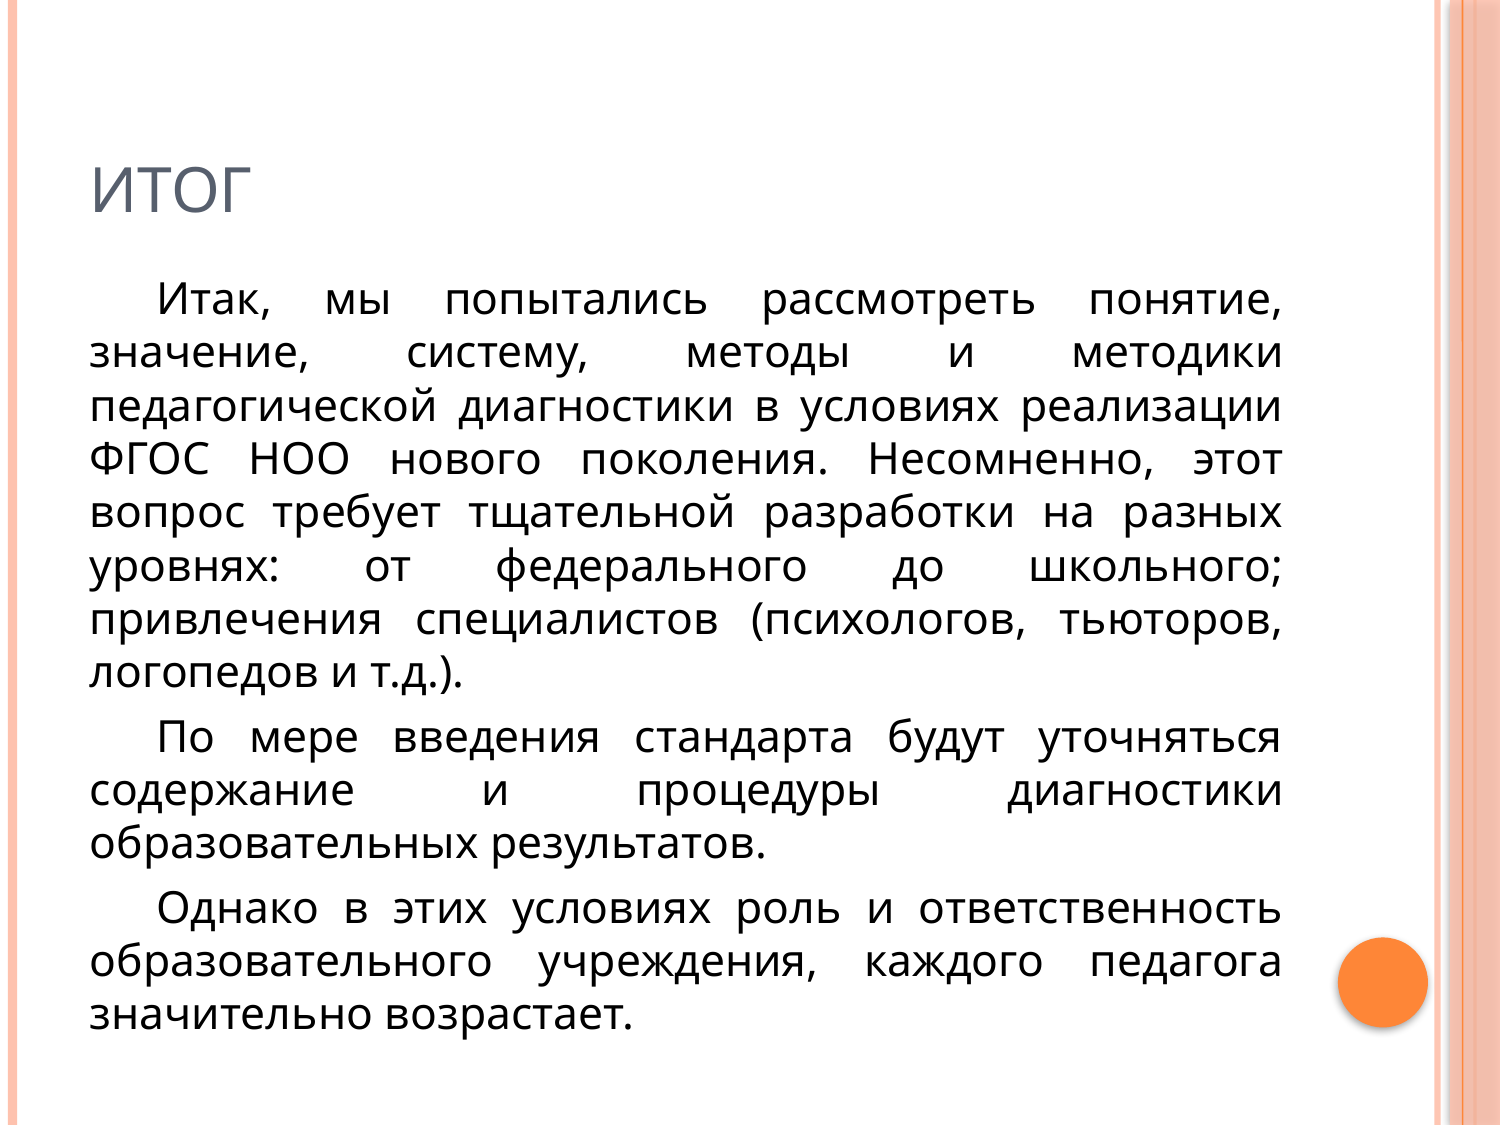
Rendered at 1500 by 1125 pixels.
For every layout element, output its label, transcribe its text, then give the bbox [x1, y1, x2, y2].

list Итак, мы попытались рассмотреть понятие, значение, систему, методы и методики педагогической диагностики в условиях реализации ФГОС НОО нового поколения. Несомненно, этот вопрос требует тщательной разработки на разных уровнях: от федерального до школьного; привлечения специалистов (психологов, тьюторов, логопедов и т.д.). По мере введения стандарта будут уточняться содержание и процедуры диагностики образовательных результатов. Однако в этих условиях роль и ответственность образовательного учреждения, каждого педагога значительно возрастает. [75, 262, 1300, 1062]
title Итог [75, 45, 1300, 233]
